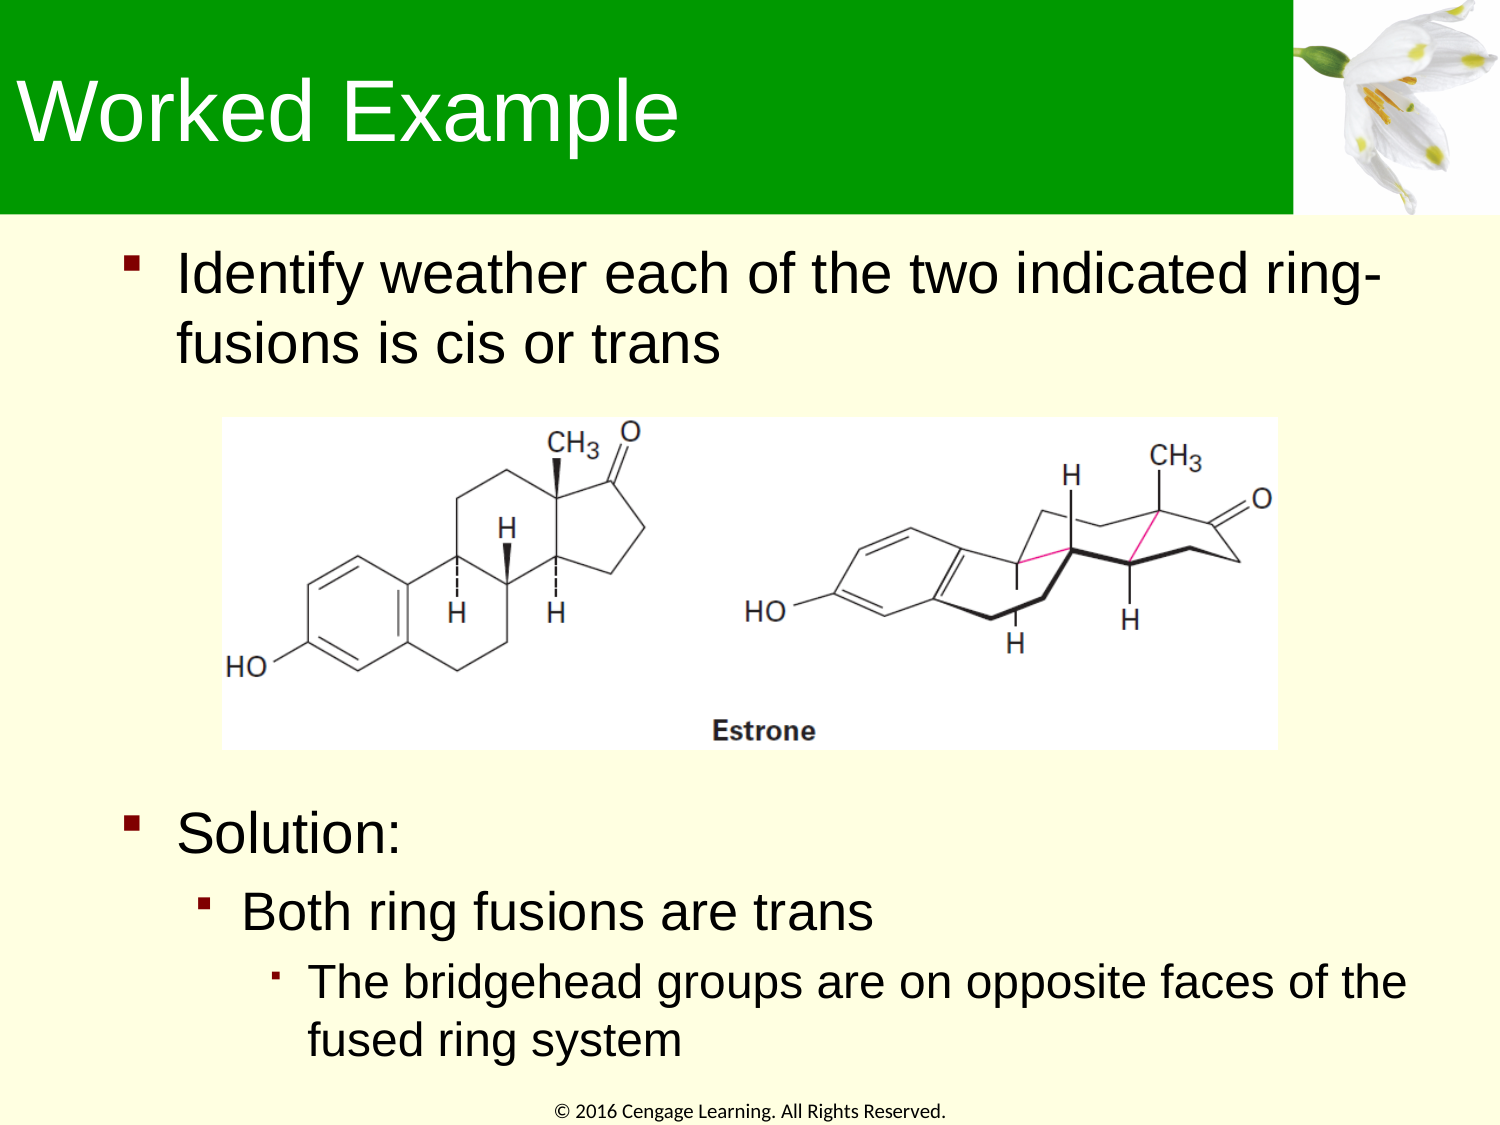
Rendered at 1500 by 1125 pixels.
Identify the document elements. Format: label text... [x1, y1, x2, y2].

list Identify weather each of the two indicated ring-fusions is cis or trans Solution: Both ring fusions are trans The bridgehead groups are on opposite faces of the fused ring system [103, 227, 1450, 1065]
title Worked Example [0, 0, 1288, 213]
picture [222, 417, 1278, 751]
picture [1293, 0, 1500, 215]
